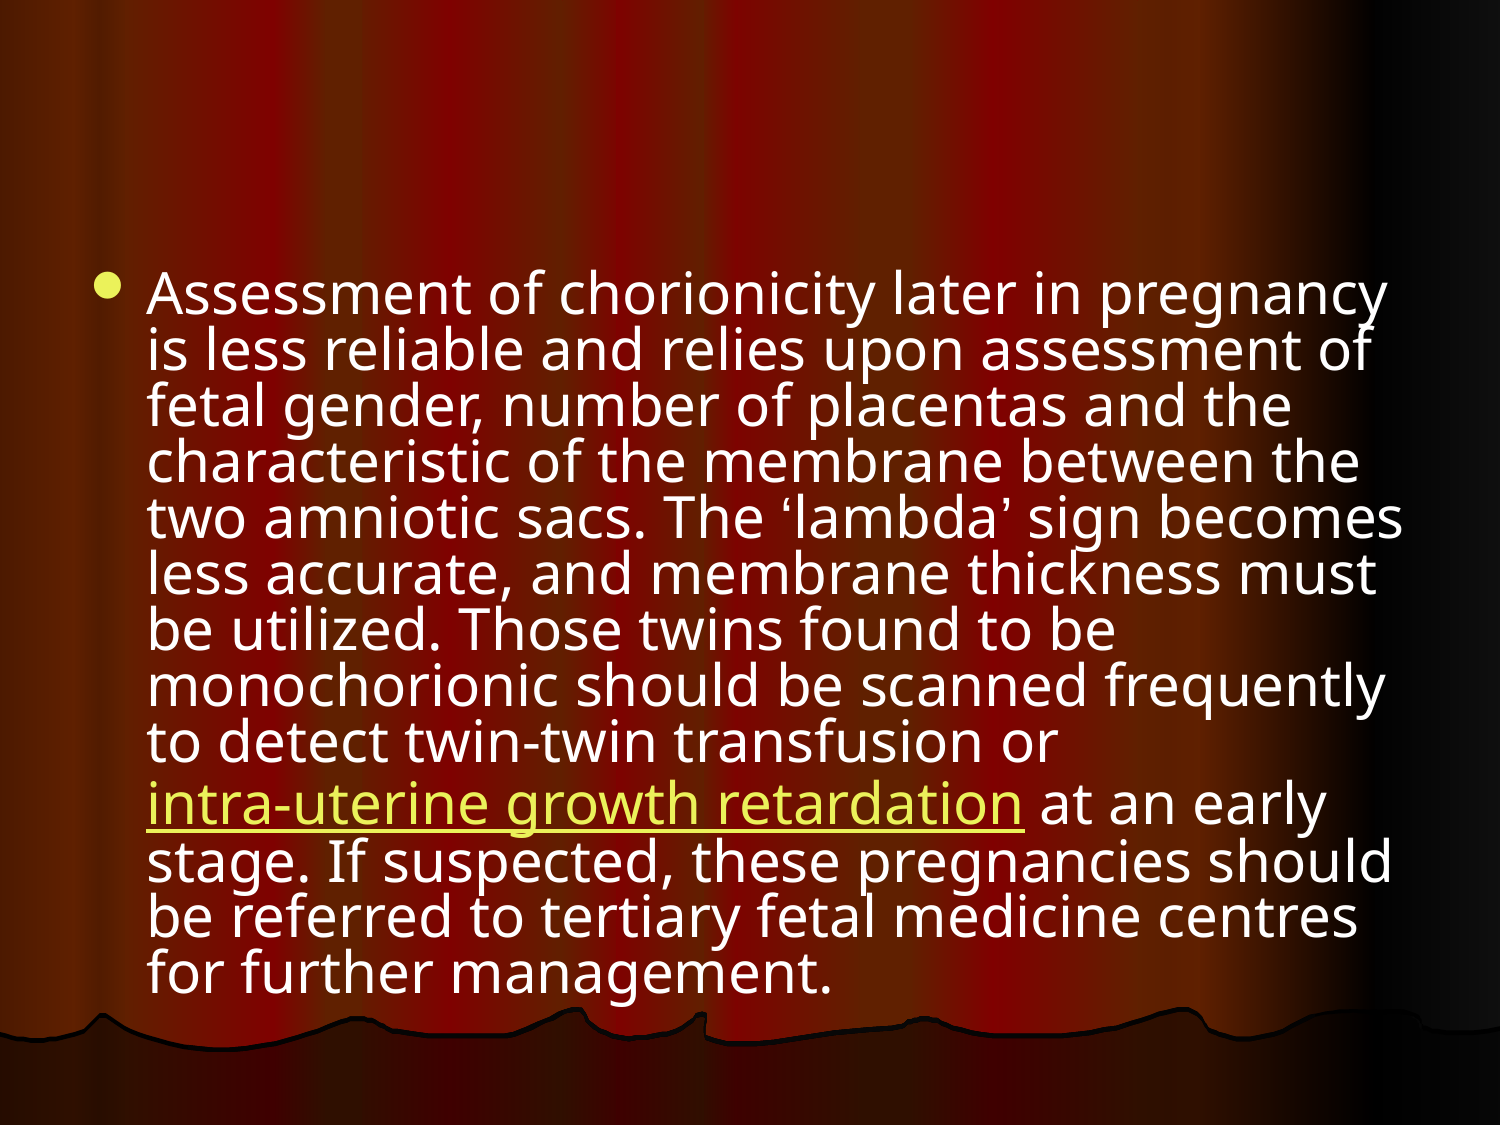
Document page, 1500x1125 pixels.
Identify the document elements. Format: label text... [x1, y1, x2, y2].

list Assessment of chorionicity later in pregnancy is less reliable and relies upon assessment of fetal gender, number of placentas and the characteristic of the membrane between the two amniotic sacs. The ‘lambda’ sign becomes less accurate, and membrane thickness must be utilized. Those twins found to be monochorionic should be scanned frequently to detect twin-twin transfusion or intra-uterine growth retardation at an early stage. If suspected, these pregnancies should be referred to tertiary fetal medicine centres for further management. [75, 262, 1425, 1006]
